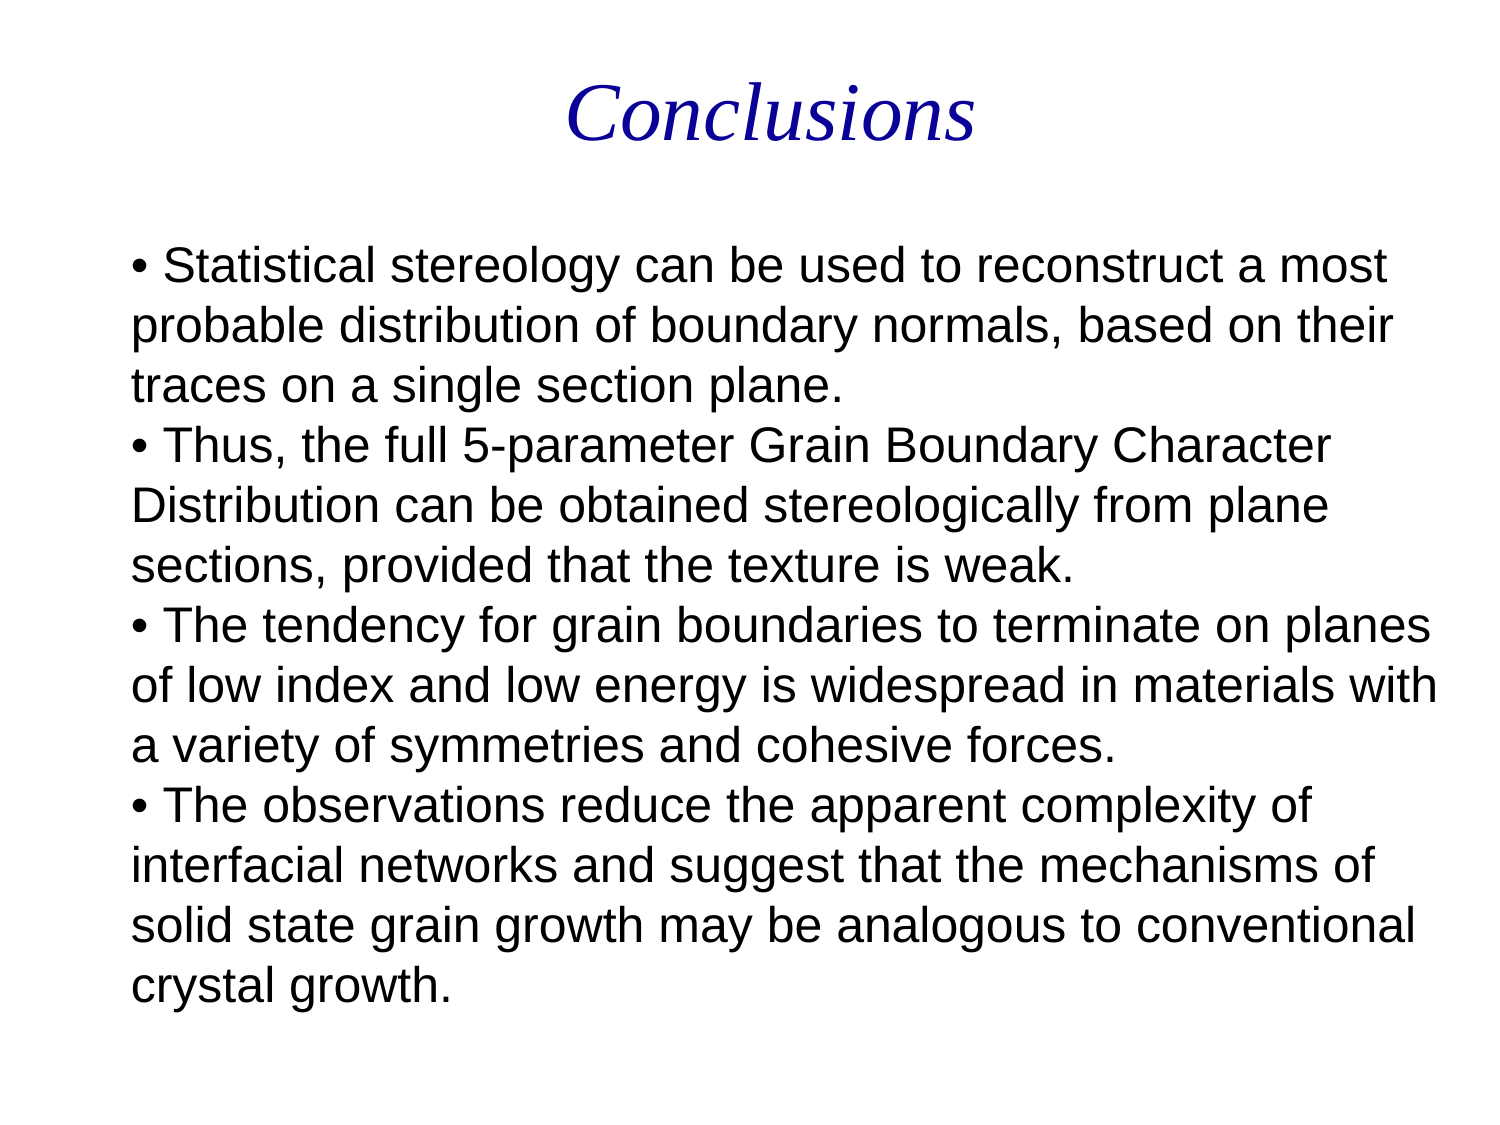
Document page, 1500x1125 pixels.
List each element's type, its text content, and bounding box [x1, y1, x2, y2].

text_box Conclusions [549, 50, 993, 165]
text_box • Statistical stereology can be used to reconstruct a most probable distribution of boundary normals, based on their traces on a single section plane. • Thus, the full 5-parameter Grain Boundary Character Distribution can be obtained stereologically from plane sections, provided that the texture is weak. • The tendency for grain boundaries to terminate on planes of low index and low energy is widespread in materials with a variety of symmetries and cohesive forces. • The observations reduce the apparent complexity of interfacial networks and suggest that the mechanisms of solid state grain growth may be analogous to conventional crystal growth. [116, 224, 1465, 1020]
